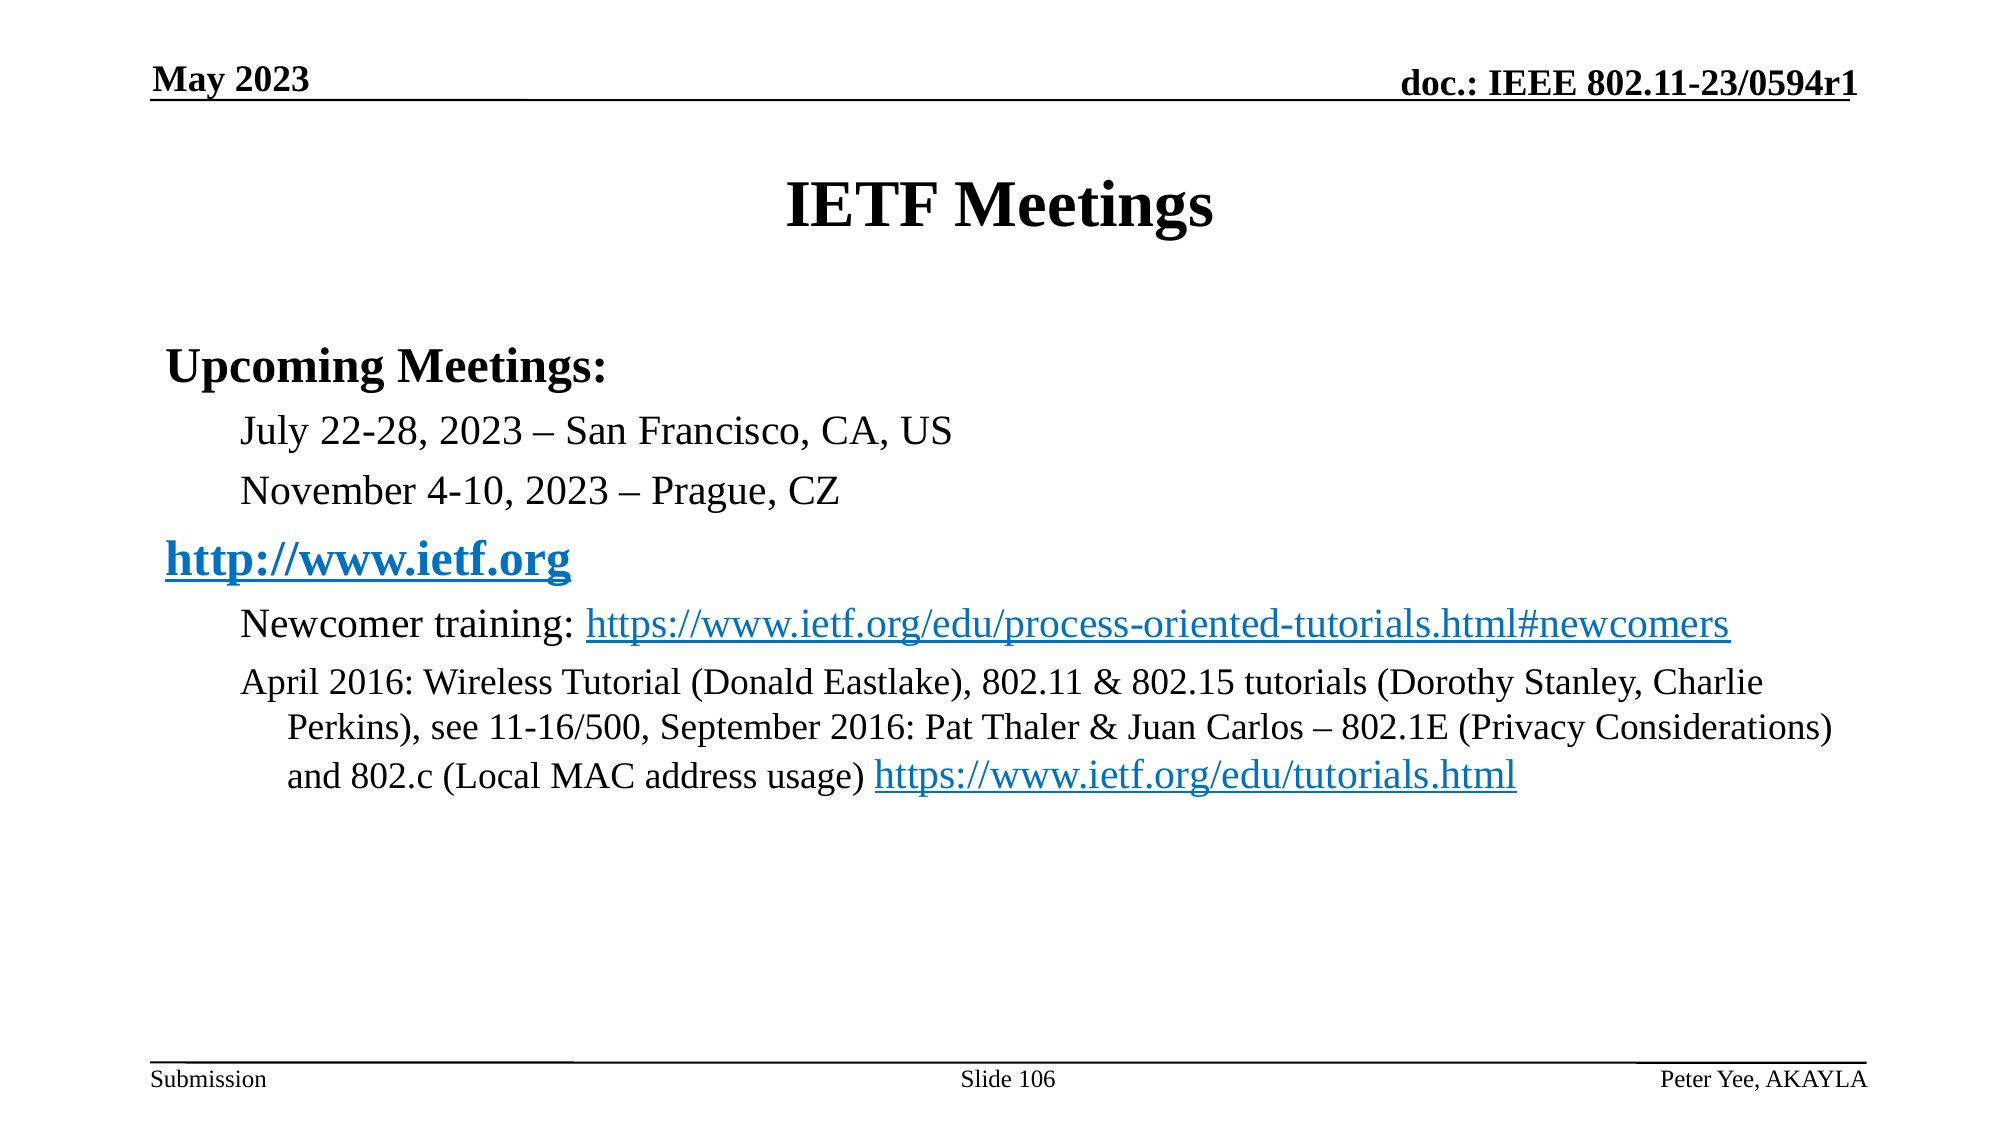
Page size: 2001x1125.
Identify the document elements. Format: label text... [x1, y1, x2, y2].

title IETF Meetings [149, 112, 1850, 288]
slide_number Slide 106 [950, 1061, 1067, 1123]
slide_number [152, 54, 563, 100]
list Upcoming Meetings: July 22-28, 2023 – San Francisco, CA, US November 4-10, 2023 – Prague, CZ http://www.ietf.org Newcomer training: https://www.ietf.org/edu/process-oriented-tutorials.html#newcomers April 2016: Wireless Tutorial (Donald Eastlake), 802.11 & 802.15 tutorials (Dorothy Stanley, Charlie Perkins), see 11-16/500, September 2016: Pat Thaler & Juan Carlos – 802.1E (Privacy Considerations) and 802.c (Local MAC address usage) https://www.ietf.org/edu/tutorials.html [149, 324, 1850, 1000]
footer Peter Yee, AKAYLA [1171, 1061, 1869, 1093]
